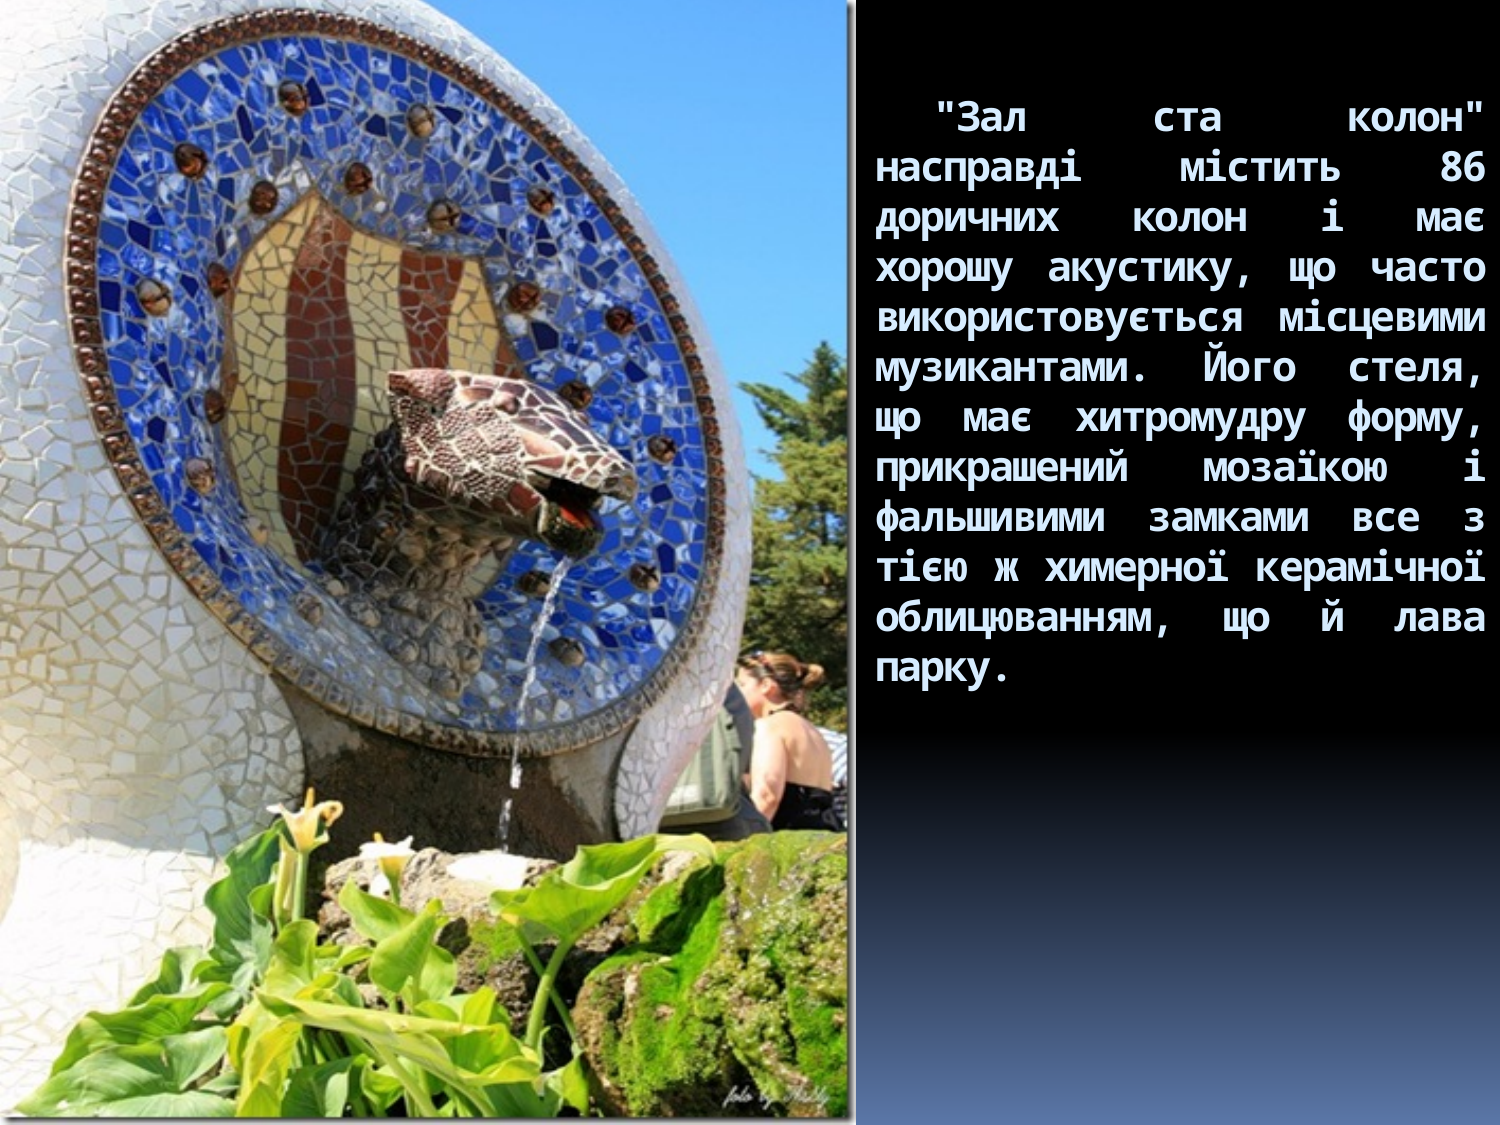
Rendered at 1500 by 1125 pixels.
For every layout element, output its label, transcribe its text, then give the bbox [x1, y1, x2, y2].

title "Зал ста колон" насправді містить 86 доричних колон і має хорошу акустику, що часто використовується місцевими музикантами. Його стеля, що має хитромудру форму, прикрашений мозаїкою і фальшивими замками все з тією ж химерної керамічної облицюванням, що й лава парку. [863, 82, 1500, 1125]
picture [0, 0, 856, 1125]
